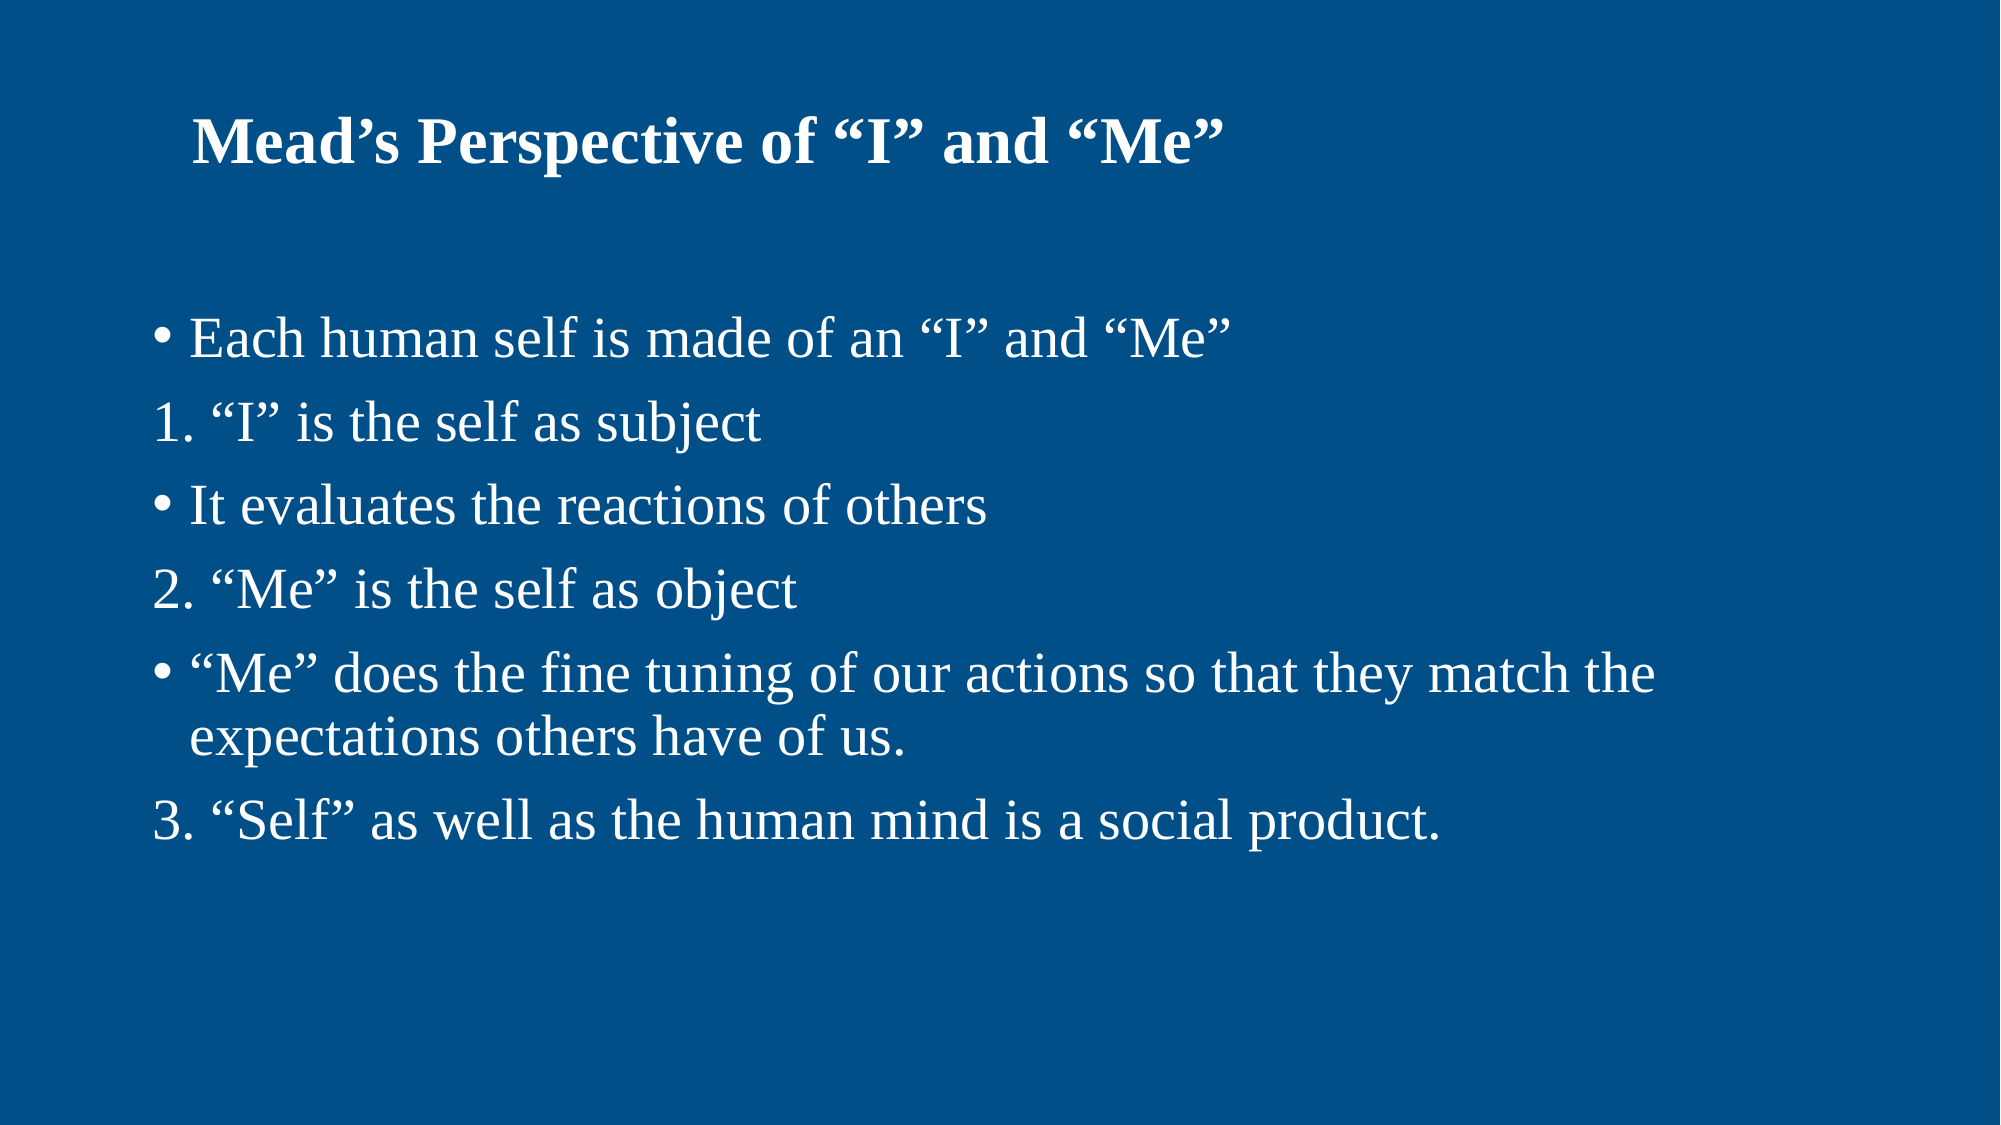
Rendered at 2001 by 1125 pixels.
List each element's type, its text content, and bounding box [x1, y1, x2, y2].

title Mead’s Perspective of “I” and “Me” [176, 33, 1902, 251]
list Each human self is made of an “I” and “Me” 1. “I” is the self as subject It evaluates the reactions of others 2. “Me” is the self as object “Me” does the fine tuning of our actions so that they match the expectations others have of us. 3. “Self” as well as the human mind is a social product. [137, 299, 1863, 1014]
